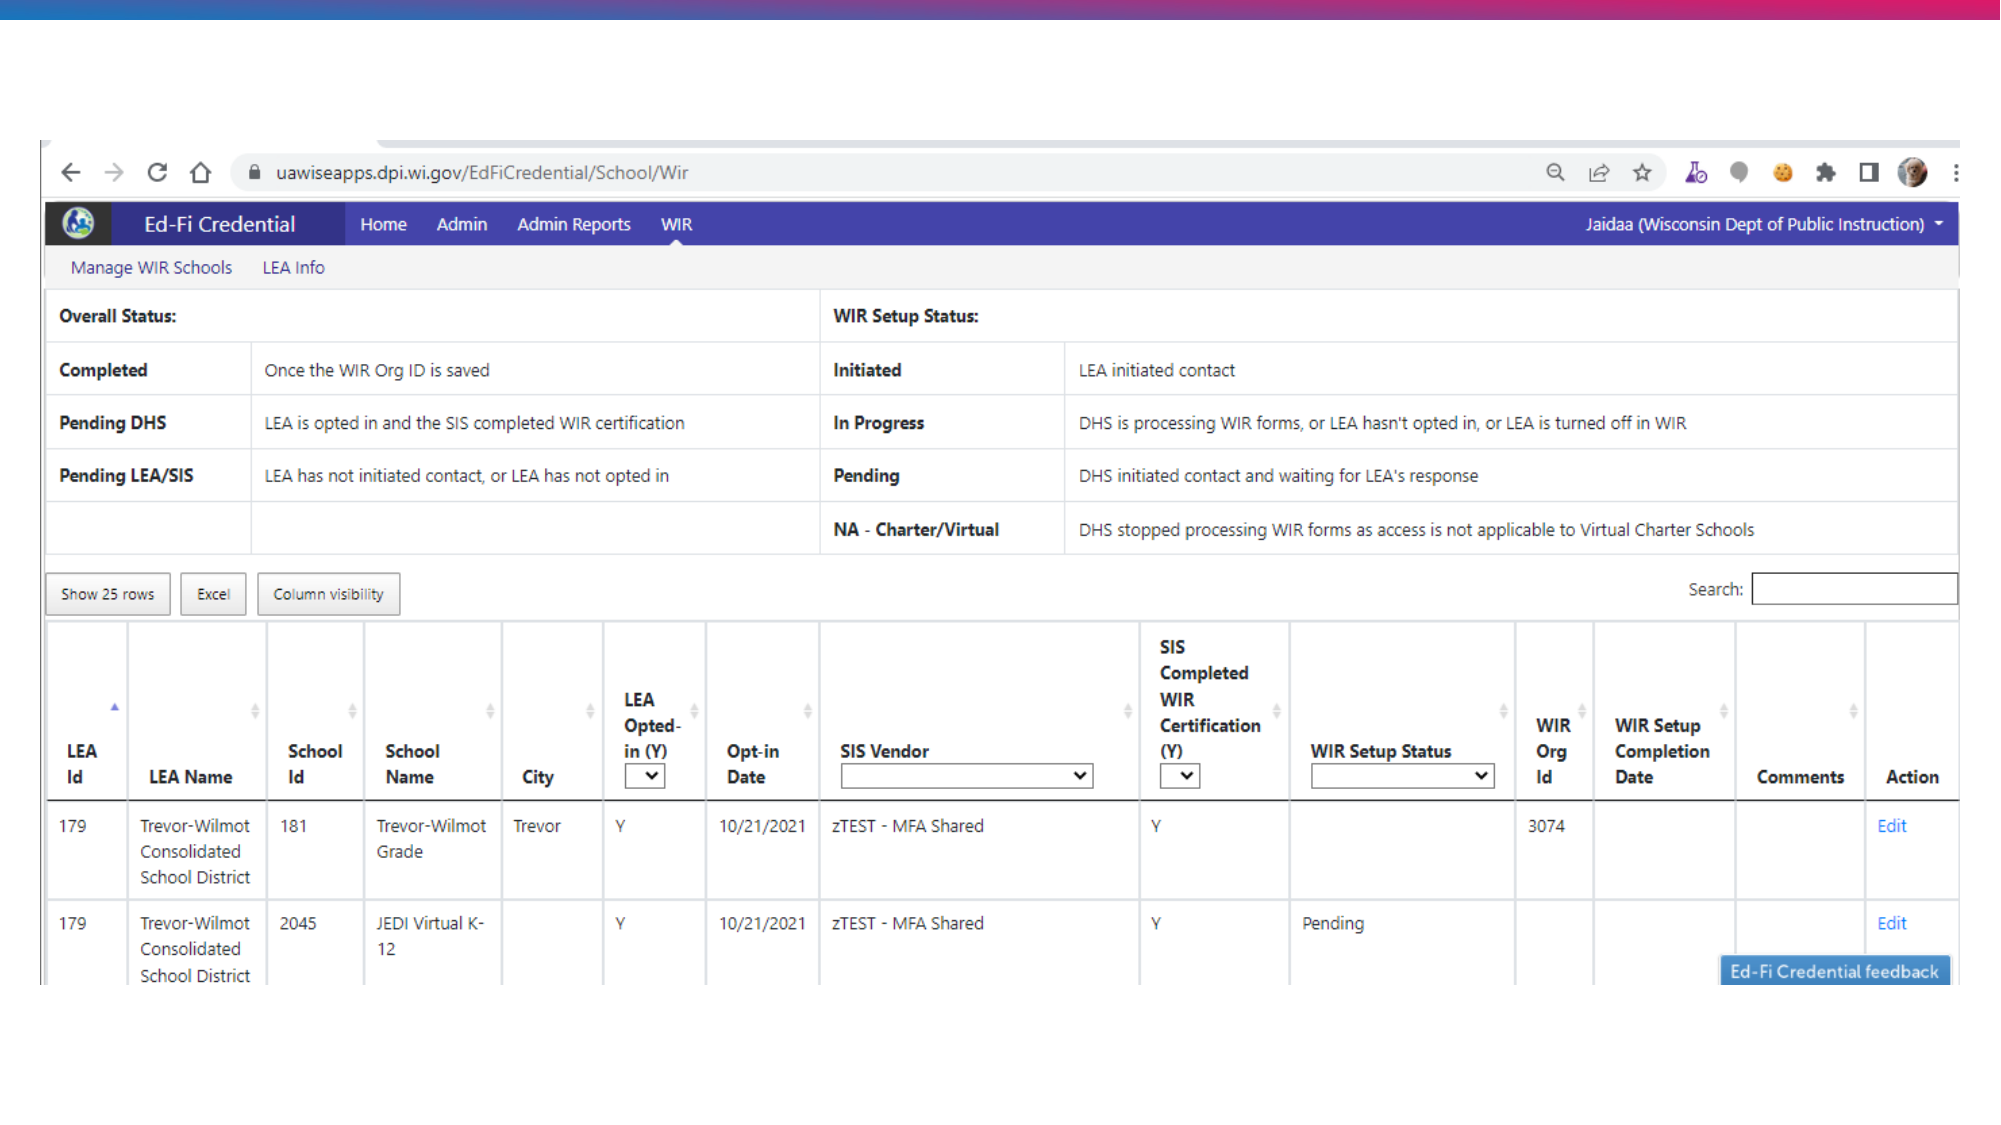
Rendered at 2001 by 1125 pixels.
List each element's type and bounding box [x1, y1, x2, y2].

picture [0, 0, 2000, 20]
picture [40, 140, 1960, 985]
